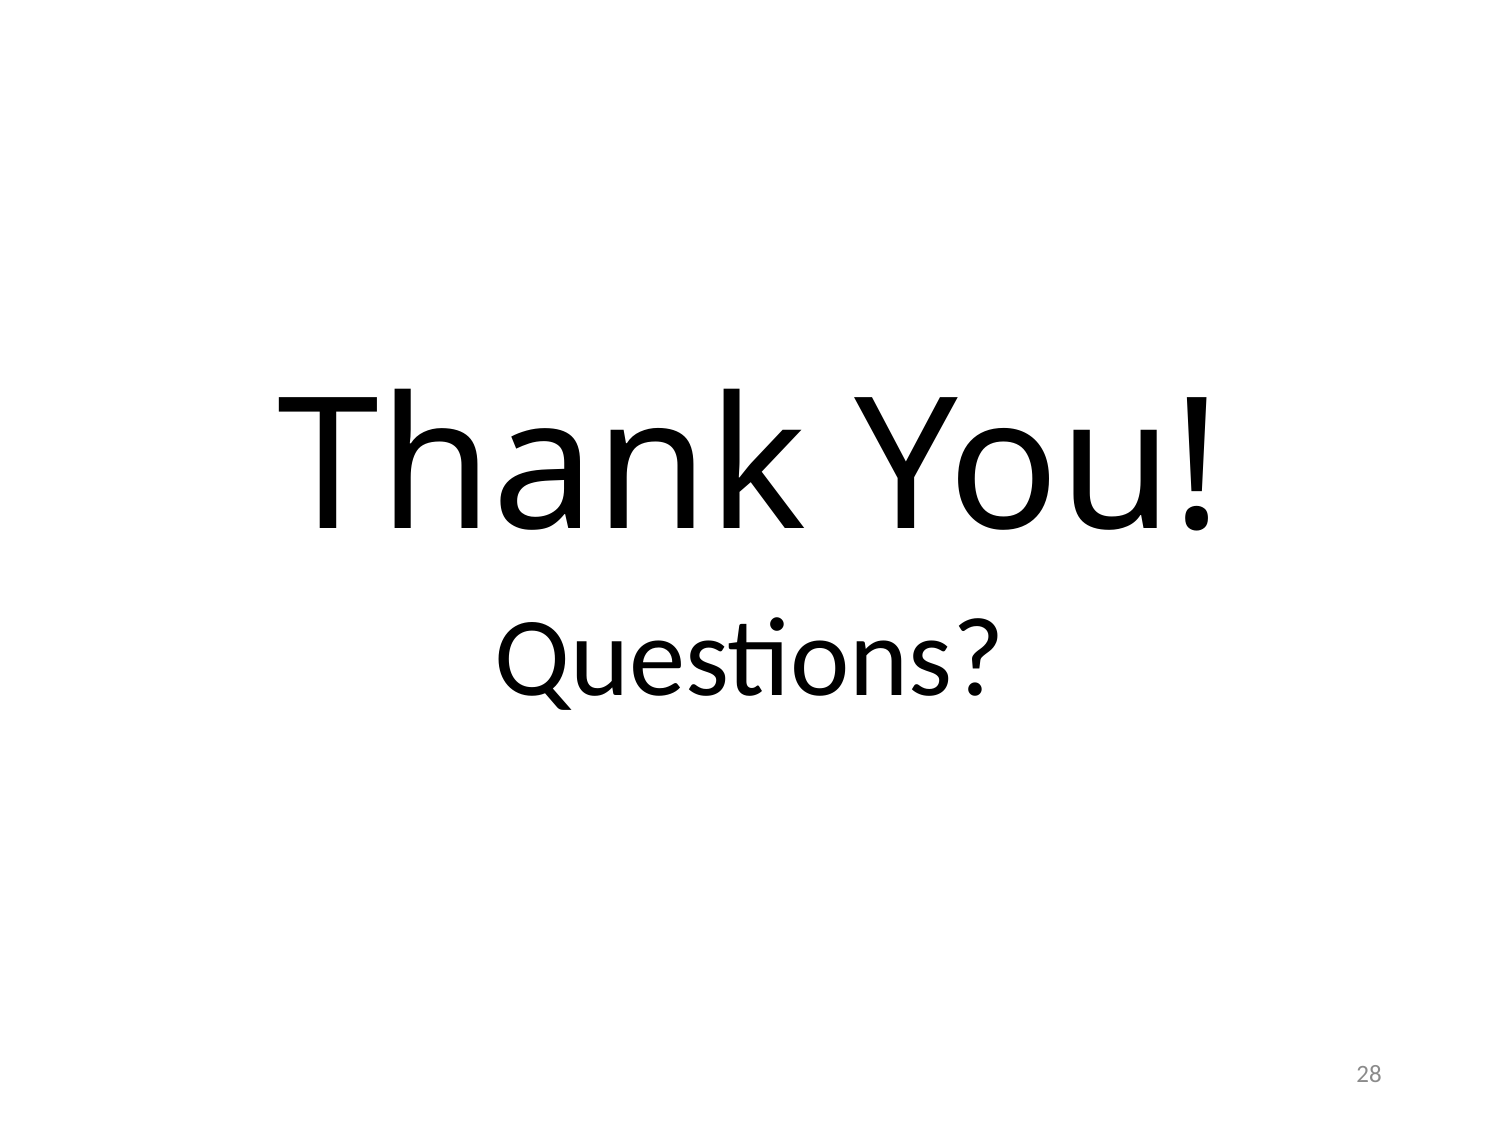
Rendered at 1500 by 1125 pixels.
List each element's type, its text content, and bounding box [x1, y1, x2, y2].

title Thank You! [112, 184, 1388, 576]
slide_number 28 [1059, 1042, 1397, 1103]
subtitle Questions? [187, 590, 1313, 863]
